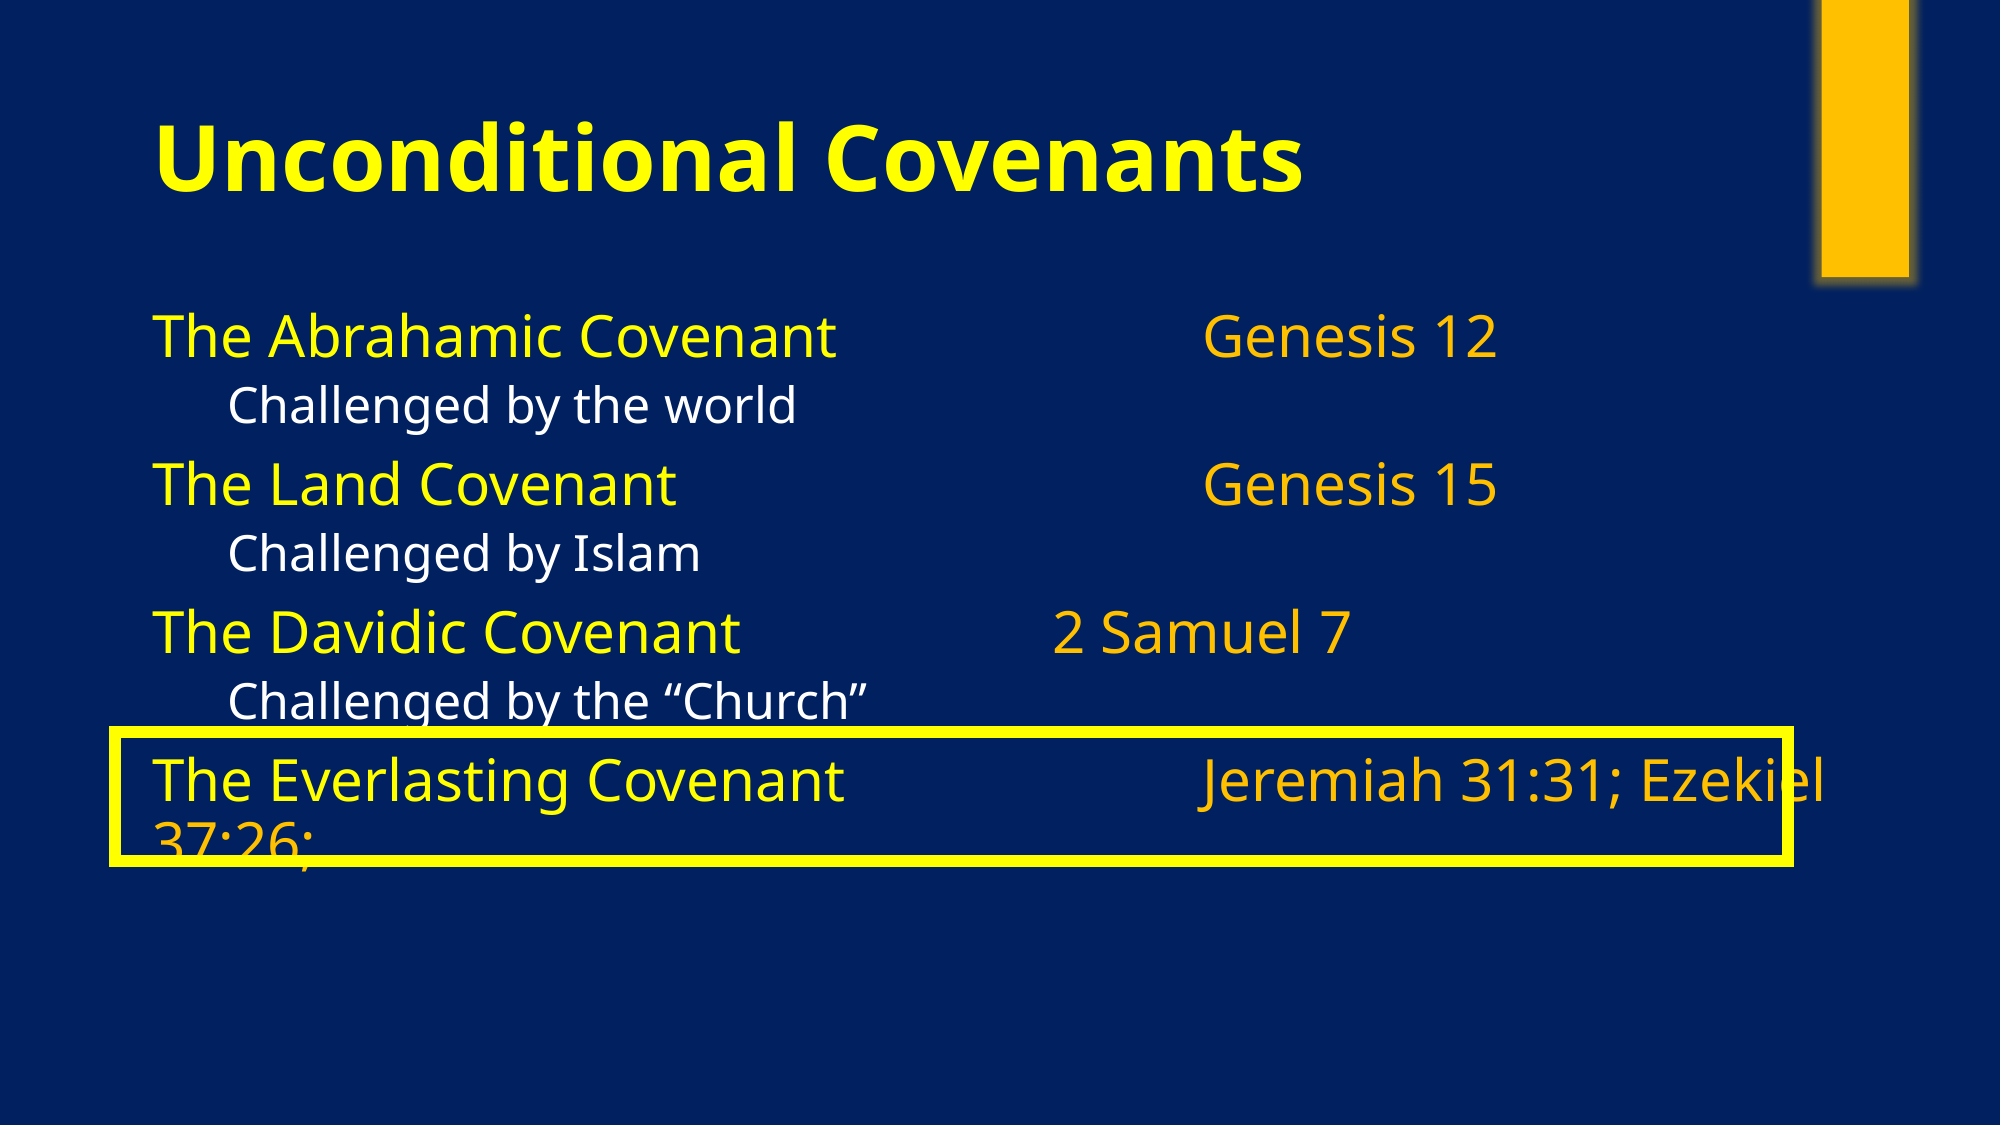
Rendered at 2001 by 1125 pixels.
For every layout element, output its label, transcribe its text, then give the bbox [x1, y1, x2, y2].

title Unconditional Covenants [137, 52, 1863, 271]
list The Abrahamic Covenant Genesis 12 Challenged by the world The Land Covenant Genesis 15 Challenged by Islam The Davidic Covenant 2 Samuel 7 Challenged by the “Church” The Everlasting Covenant Jeremiah 31:31; Ezekiel 37:26; [137, 299, 1863, 1014]
text_box [114, 731, 1789, 862]
